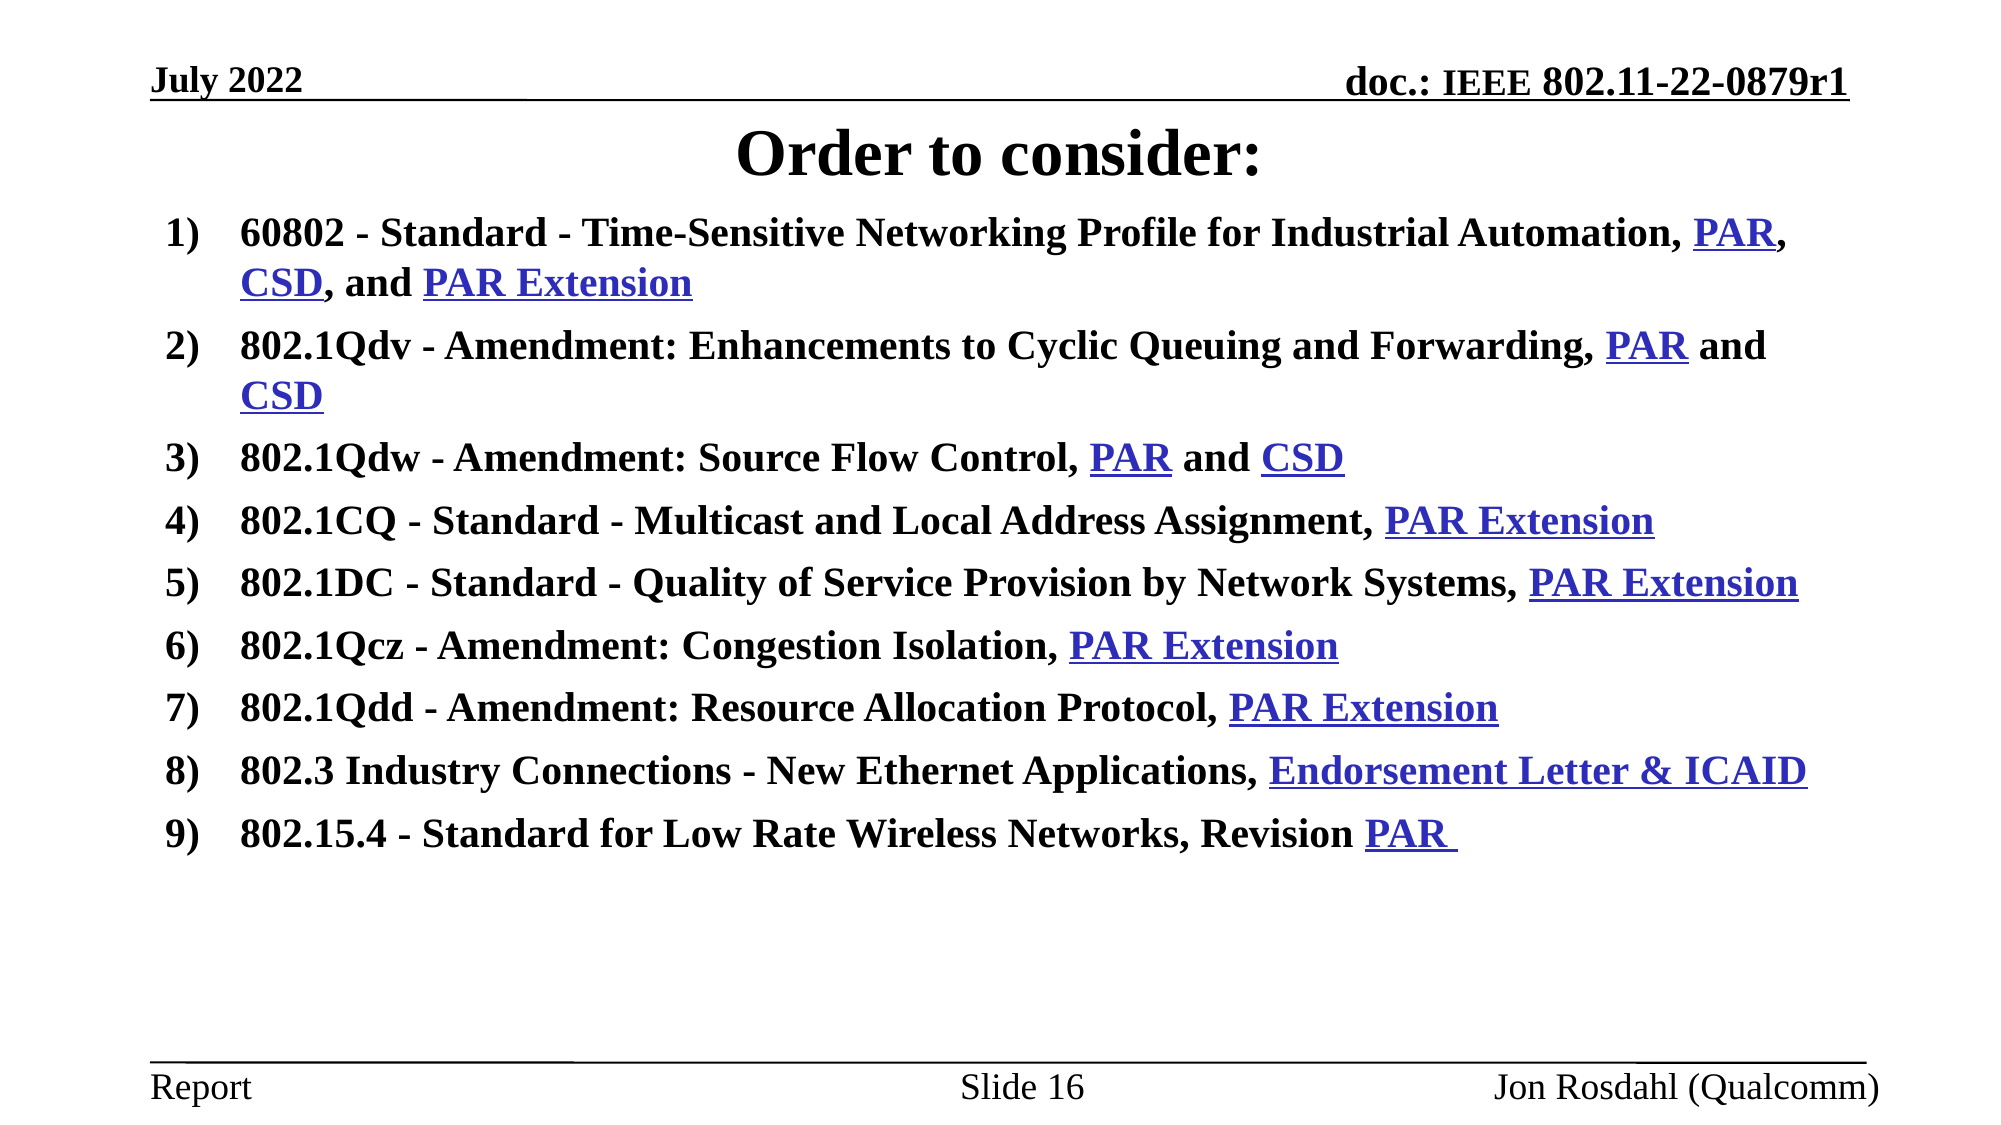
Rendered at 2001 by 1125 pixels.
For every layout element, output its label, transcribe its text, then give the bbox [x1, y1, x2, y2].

slide_number Slide 16 [950, 1061, 1095, 1125]
list 60802 - Standard - Time-Sensitive Networking Profile for Industrial Automation, PAR, CSD, and PAR Extension 802.1Qdv - Amendment: Enhancements to Cyclic Queuing and Forwarding, PAR and CSD 802.1Qdw - Amendment: Source Flow Control, PAR and CSD 802.1CQ - Standard - Multicast and Local Address Assignment, PAR Extension 802.1DC - Standard - Quality of Service Provision by Network Systems, PAR Extension 802.1Qcz - Amendment: Congestion Isolation, PAR Extension 802.1Qdd - Amendment: Resource Allocation Protocol, PAR Extension 802.3 Industry Connections - New Ethernet Applications, Endorsement Letter & ICAID 802.15.4 - Standard for Low Rate Wireless Networks, Revision PAR [149, 197, 1850, 1048]
title Order to consider: [149, 112, 1850, 185]
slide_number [149, 49, 431, 100]
footer Jon Rosdahl (Qualcomm) [1436, 1061, 1881, 1108]
